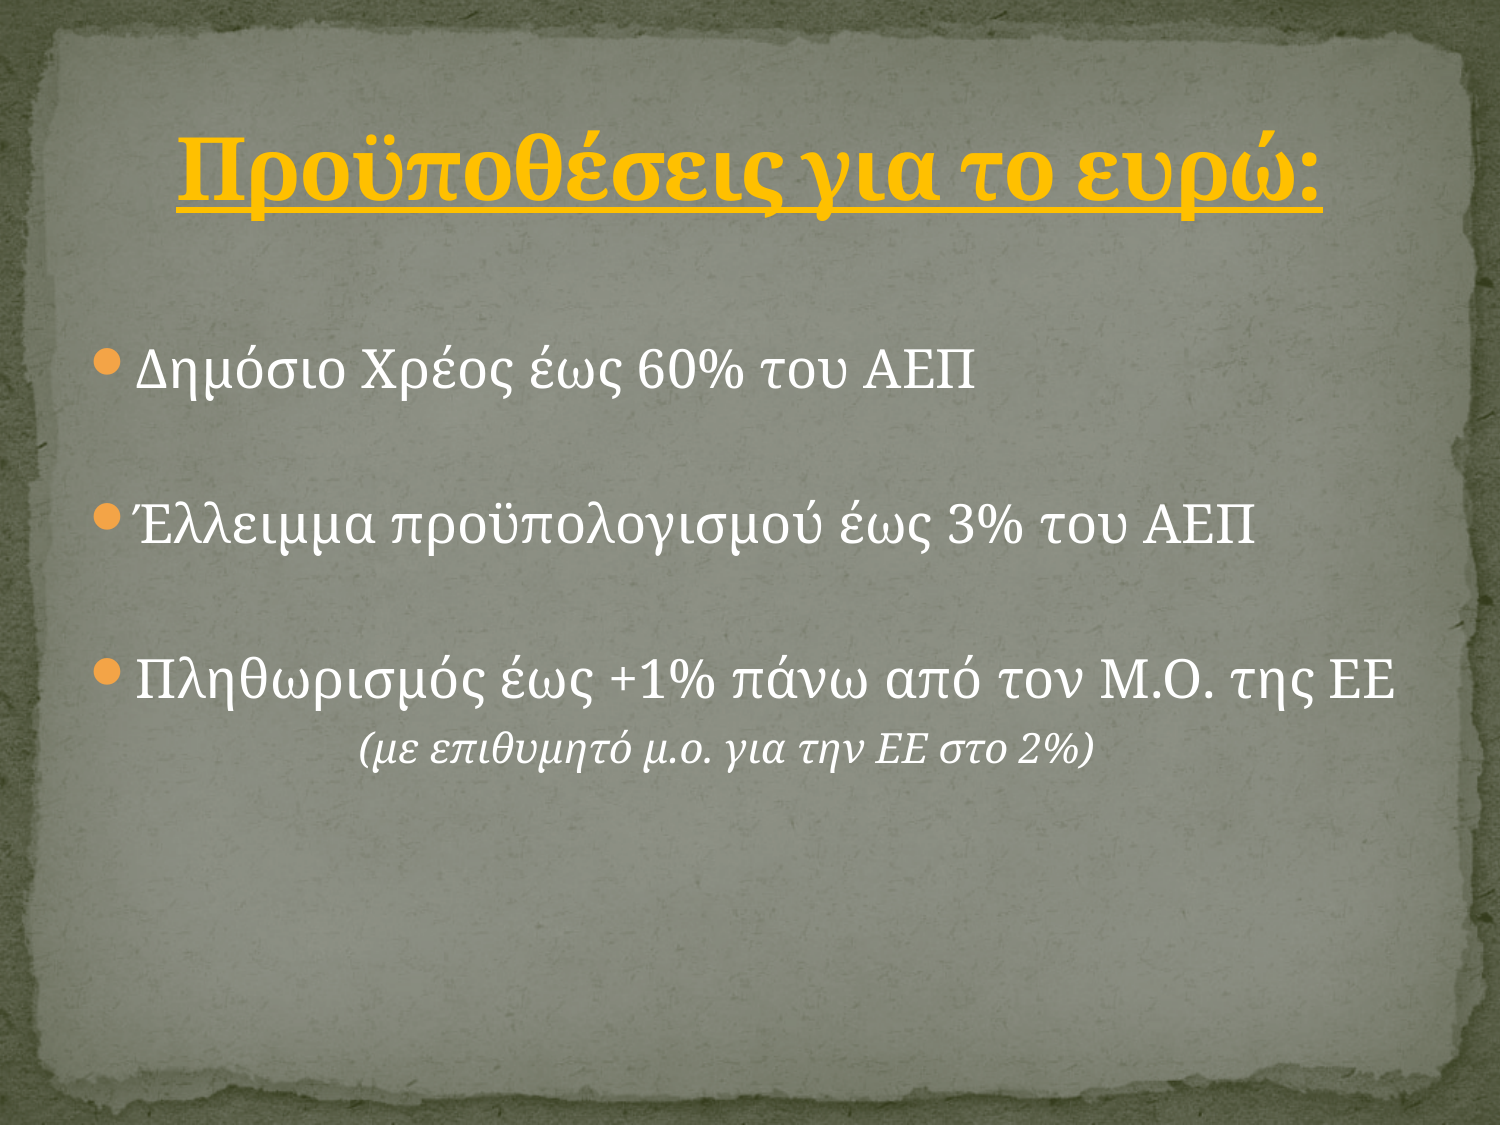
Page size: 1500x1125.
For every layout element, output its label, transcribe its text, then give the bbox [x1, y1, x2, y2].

list Δημόσιο Χρέος έως 60% του ΑΕΠ Έλλειμμα προϋπολογισμού έως 3% του ΑΕΠ Πληθωρισμός έως +1% πάνω από τον Μ.Ο. της ΕΕ (με επιθυμητό μ.ο. για την ΕΕ στο 2%) [75, 249, 1425, 1000]
title Προϋποθέσεις για το ευρώ: [74, 24, 1425, 225]
